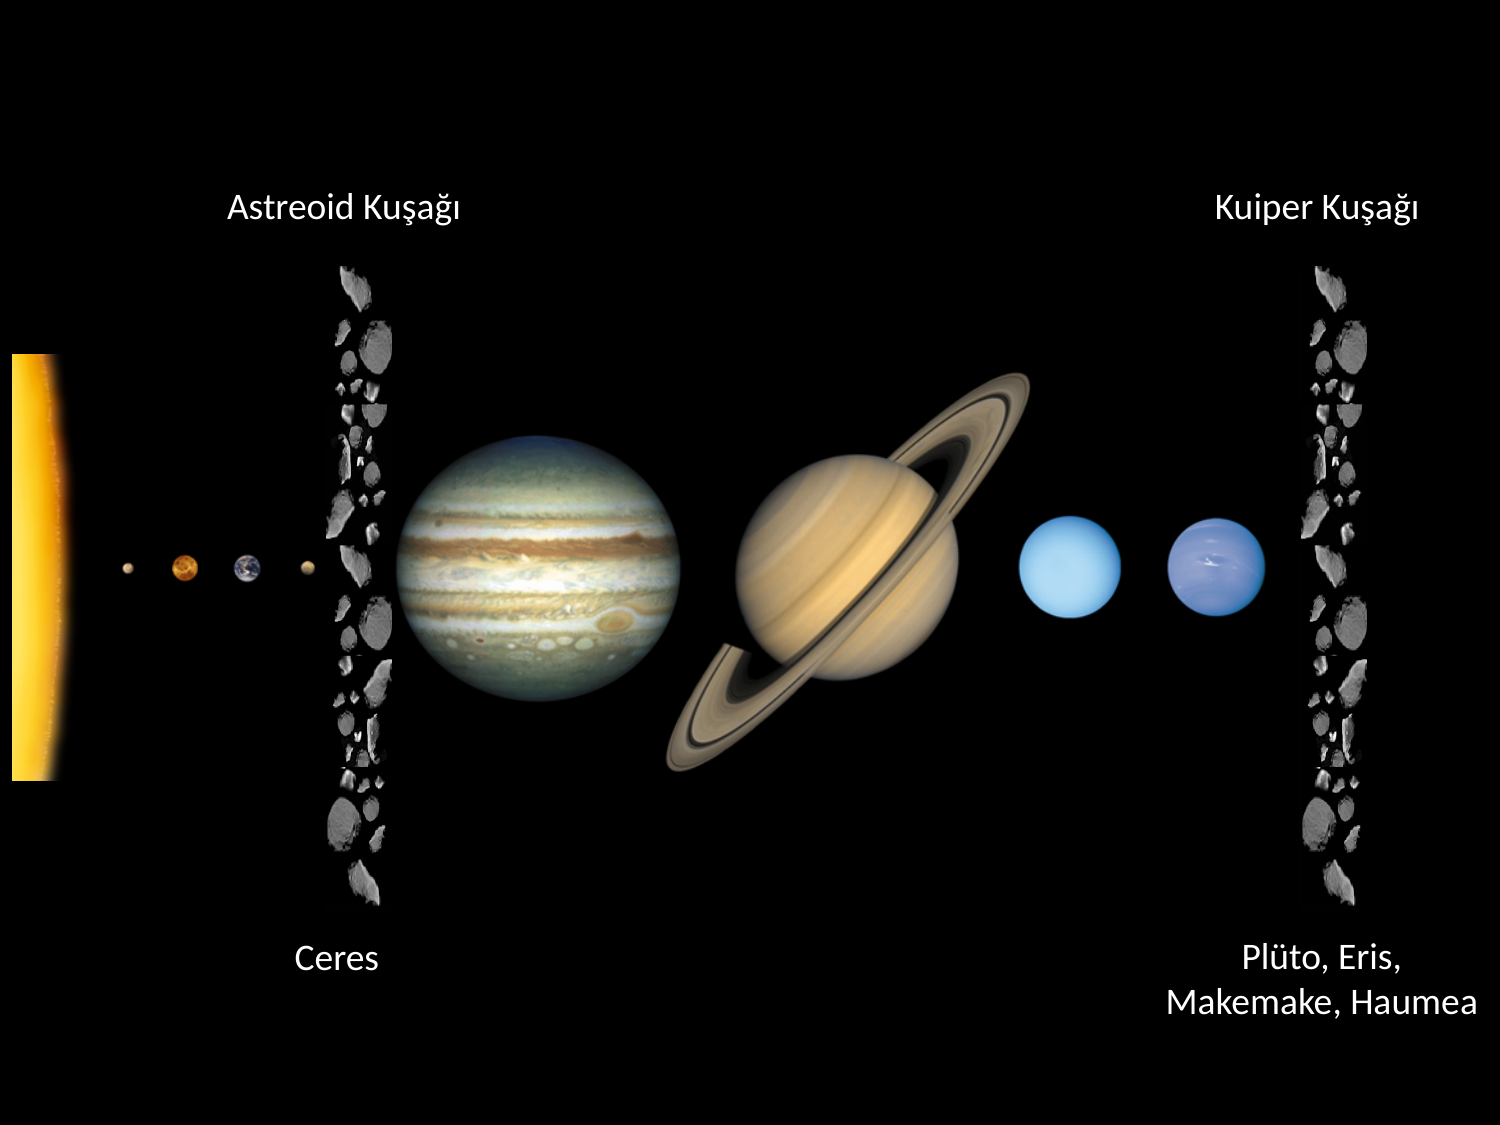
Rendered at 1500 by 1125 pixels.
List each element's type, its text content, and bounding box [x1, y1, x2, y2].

text_box Plüto, Eris, Makemake, Haumea [1137, 924, 1500, 1030]
text_box Ceres [279, 925, 649, 986]
picture [1299, 262, 1368, 913]
picture [12, 262, 1276, 913]
text_box Kuiper Kuşağı [1200, 174, 1475, 235]
text_box Astreoid Kuşağı [212, 174, 588, 235]
